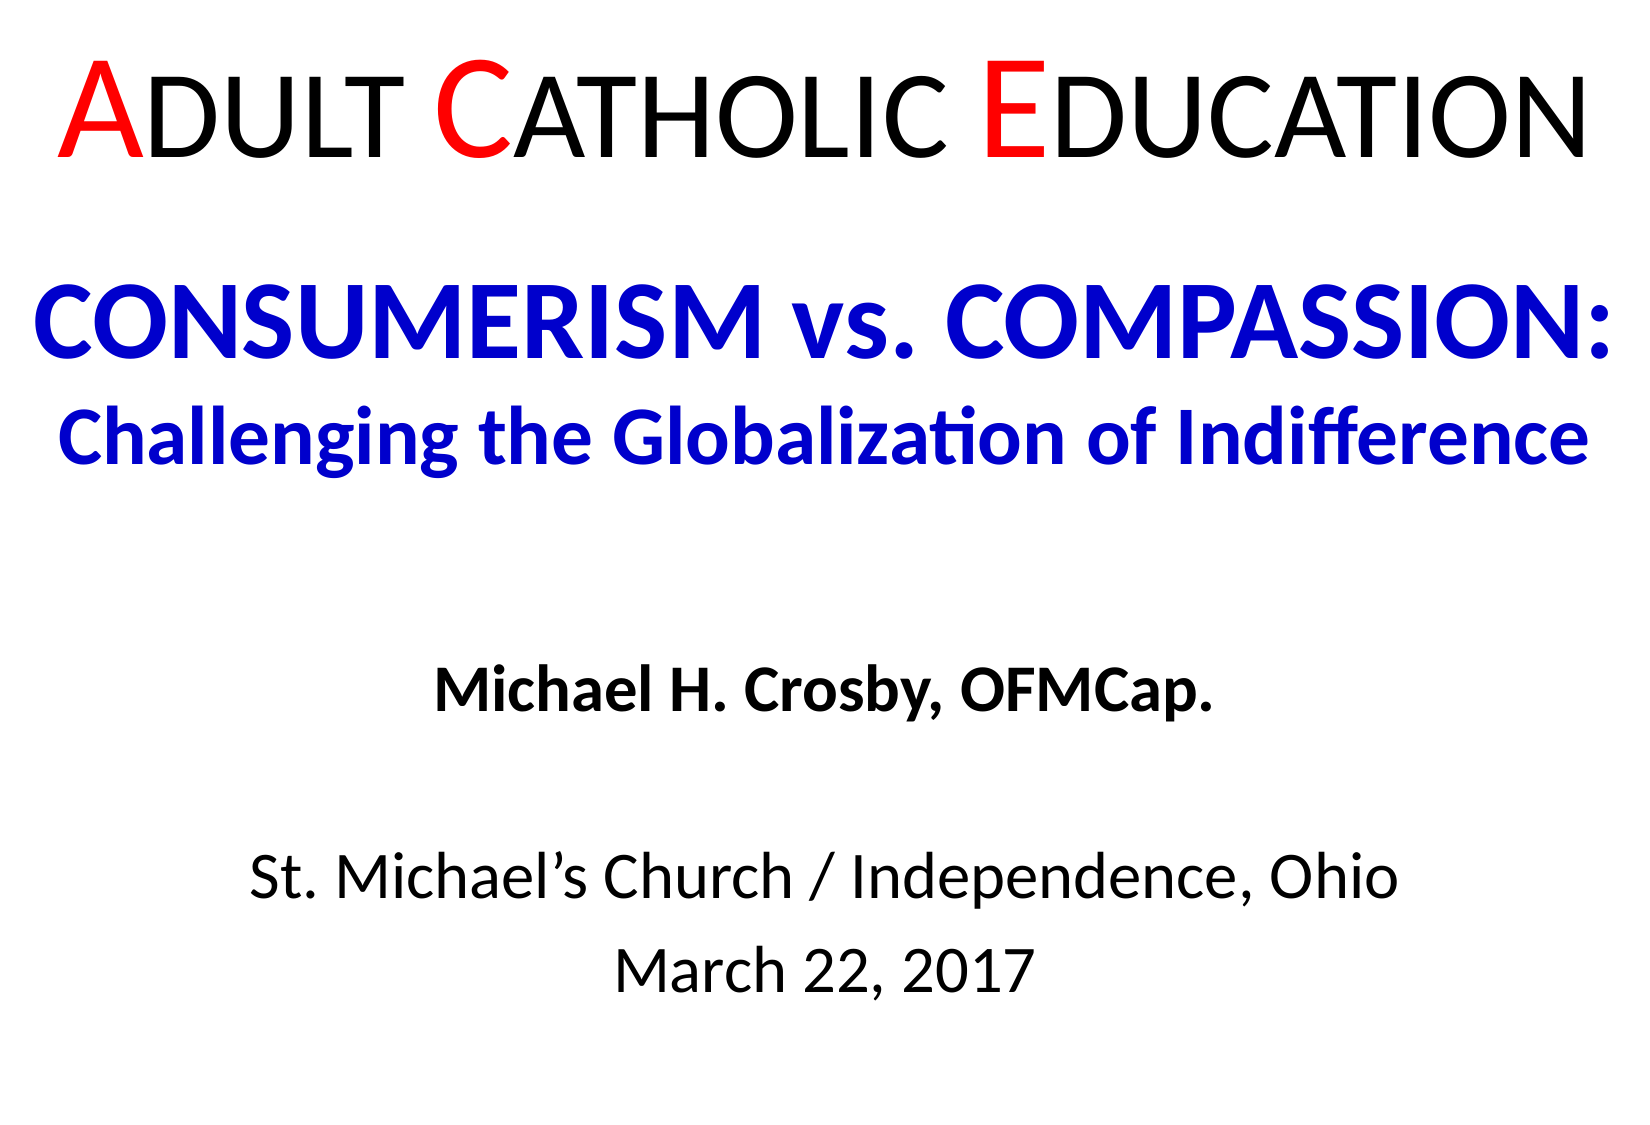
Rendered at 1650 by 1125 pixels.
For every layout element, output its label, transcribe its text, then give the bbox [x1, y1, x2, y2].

subtitle Michael H. Crosby, OFMCap. St. Michael’s Church / Independence, Ohio March 22, 2017 [0, 637, 1650, 1063]
text_box ADULT CATHOLIC EDUCATION [0, 0, 1650, 195]
title CONSUMERISM vs. COMPASSION: Challenging the Globalization of Indifference [0, 195, 1650, 591]
